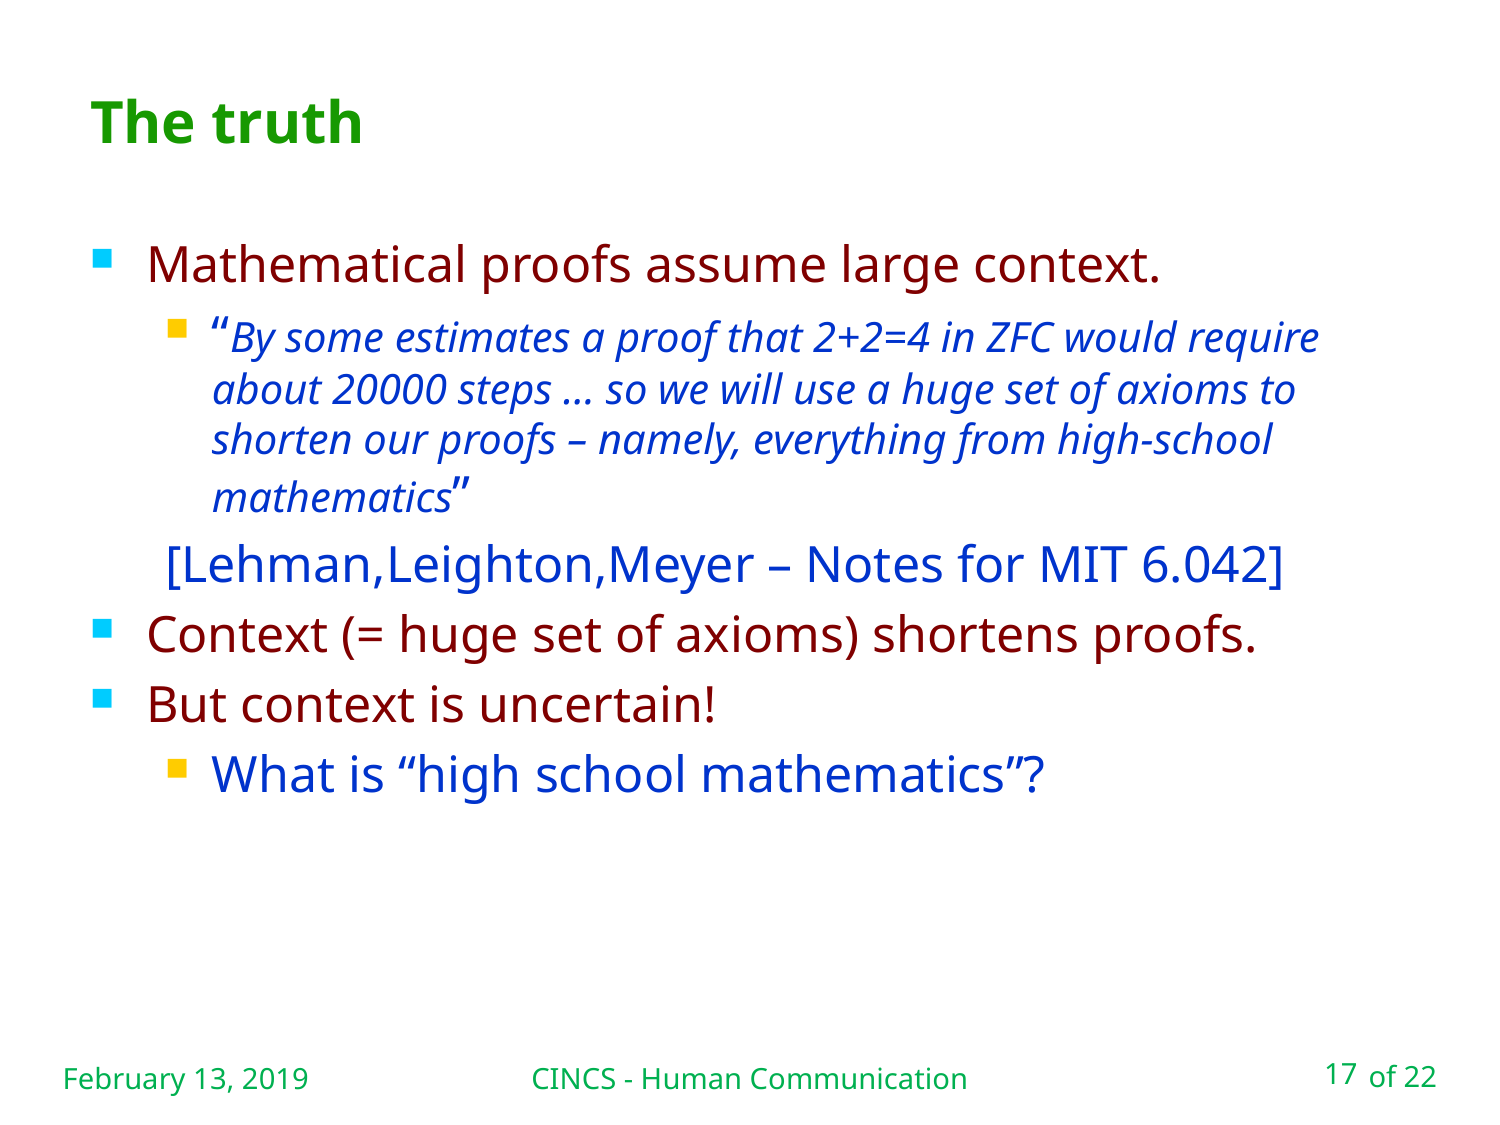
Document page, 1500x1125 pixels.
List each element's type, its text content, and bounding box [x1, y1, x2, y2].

footer CINCS - Human Communication [360, 1024, 1140, 1103]
slide_number 17 [1147, 1024, 1373, 1103]
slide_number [47, 1024, 353, 1103]
title The truth [75, 62, 1425, 163]
list Mathematical proofs assume large context. “By some estimates a proof that 2+2=4 in ZFC would require about 20000 steps … so we will use a huge set of axioms to shorten our proofs – namely, everything from high-school mathematics” [Lehman,Leighton,Meyer – Notes for MIT 6.042] Context (= huge set of axioms) shortens proofs. But context is uncertain! What is “high school mathematics”? [75, 224, 1425, 1000]
